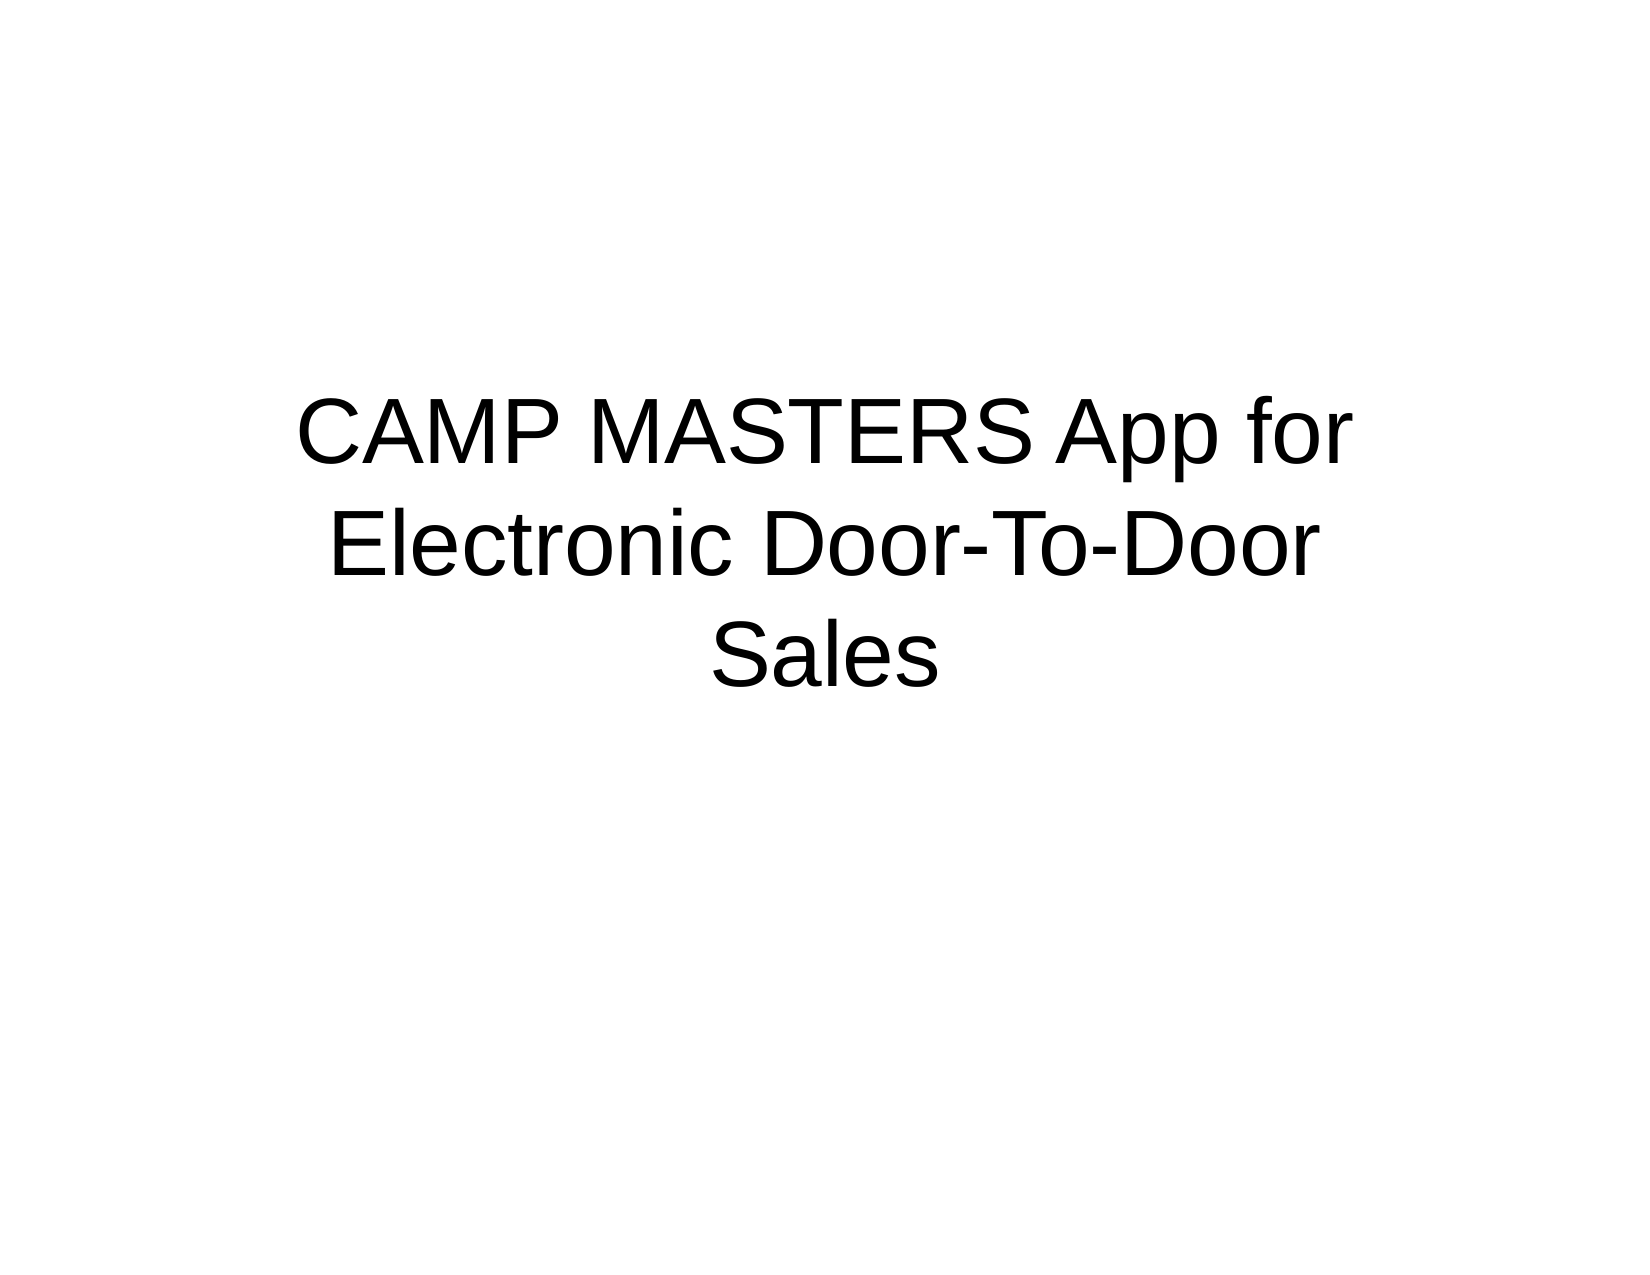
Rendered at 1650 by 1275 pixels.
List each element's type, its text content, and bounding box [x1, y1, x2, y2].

text_box CAMP MASTERS App for Electronic Door-To-Door Sales [245, 363, 1405, 713]
